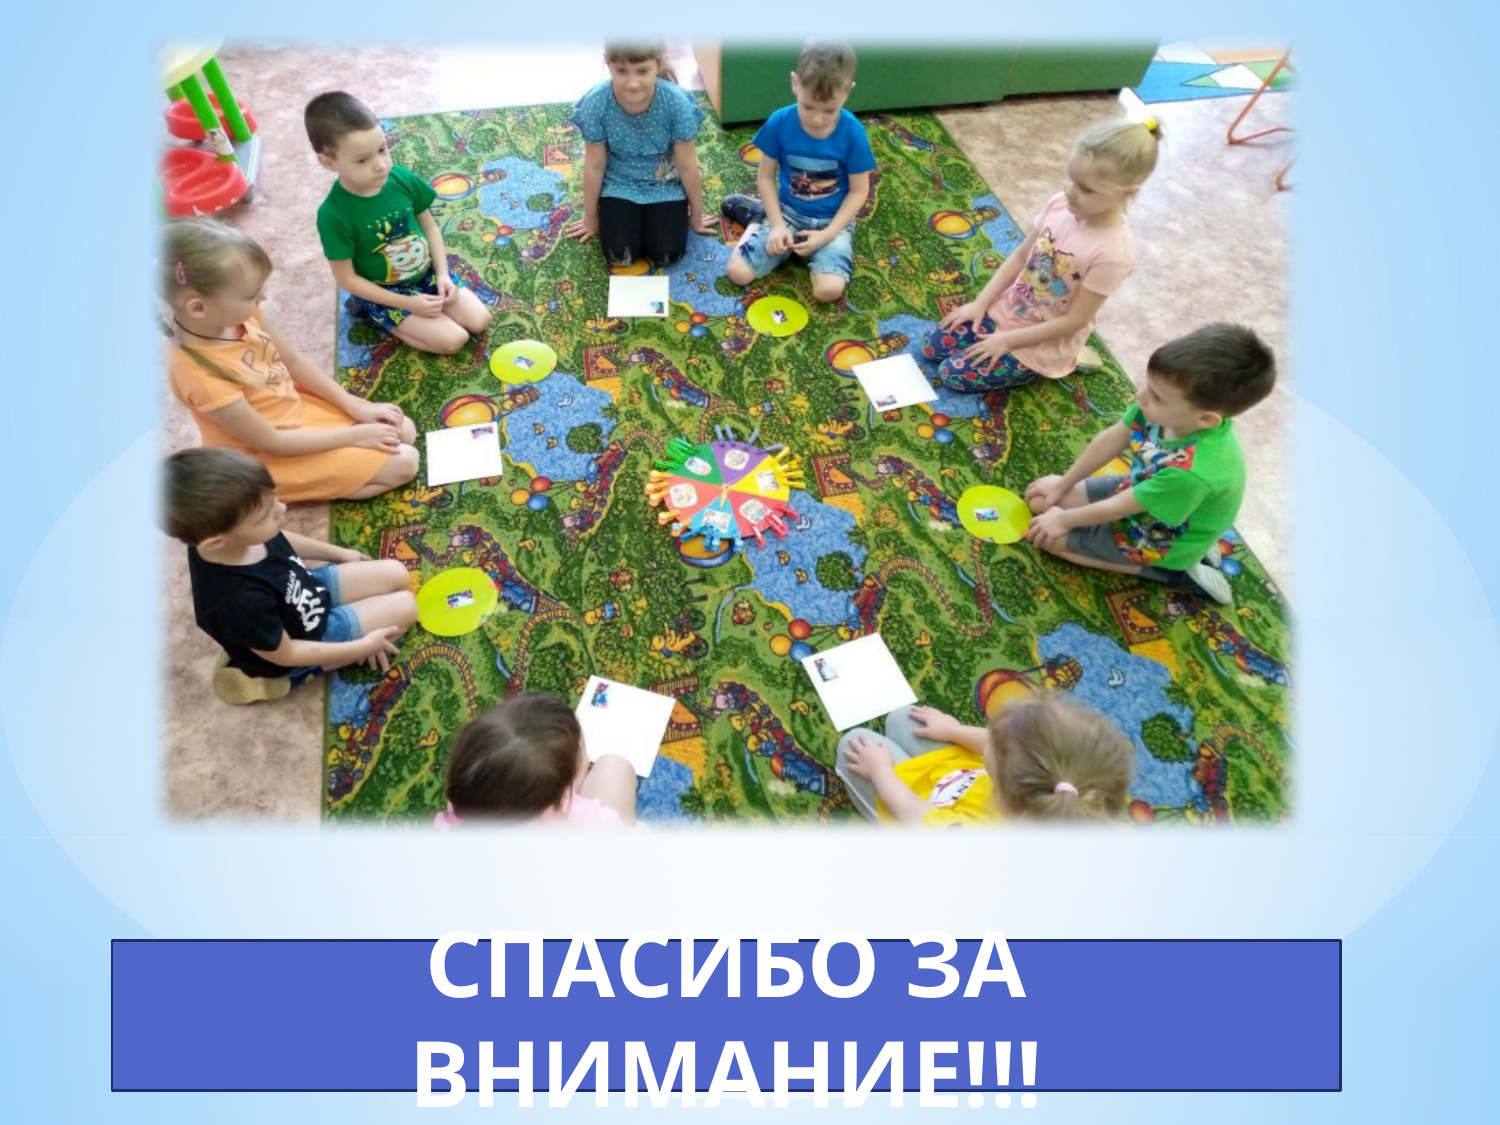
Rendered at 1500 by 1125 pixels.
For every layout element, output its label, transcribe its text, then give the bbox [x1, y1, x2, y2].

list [147, 30, 1306, 838]
text_box СПАСИБО ЗА ВНИМАНИЕ!!! [111, 939, 1342, 1092]
